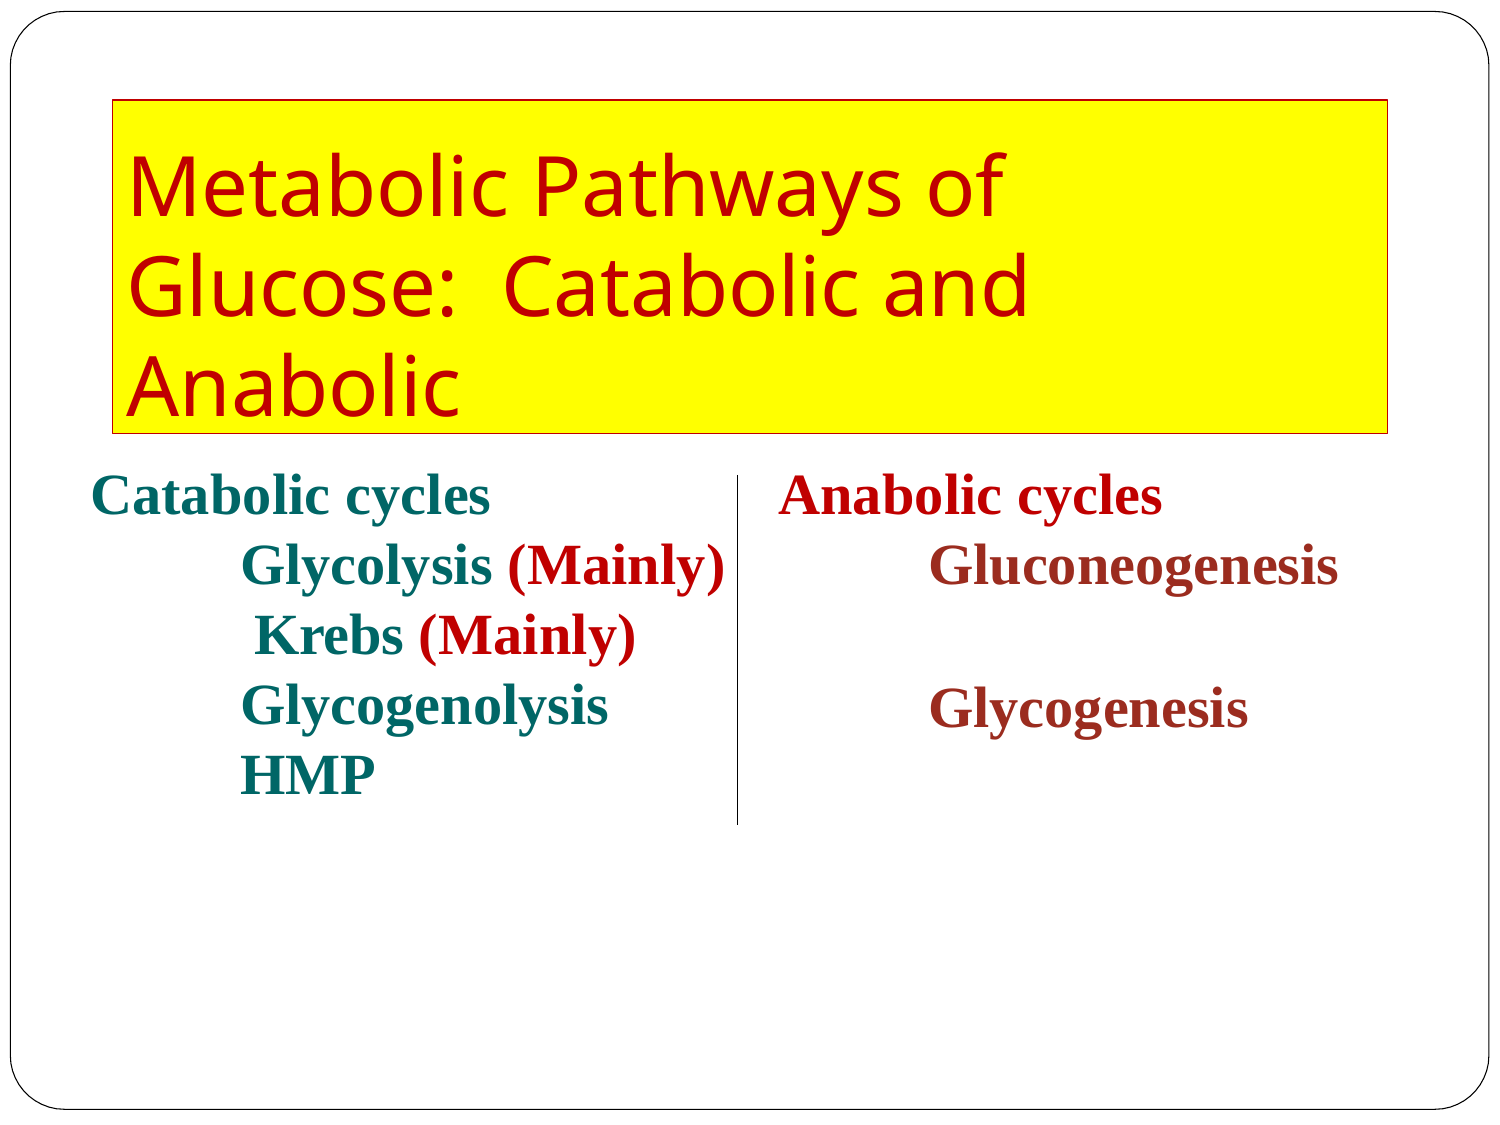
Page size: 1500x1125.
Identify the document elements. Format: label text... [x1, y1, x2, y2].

title Metabolic Pathways of Glucose: Catabolic and Anabolic [112, 99, 1388, 434]
text_box Catabolic cycles Glycolysis (Mainly) Krebs (Mainly) Glycogenolysis HMP [87, 455, 728, 806]
text_box Anabolic cycles Gluconeogenesis Glycogenesis [776, 455, 1343, 739]
